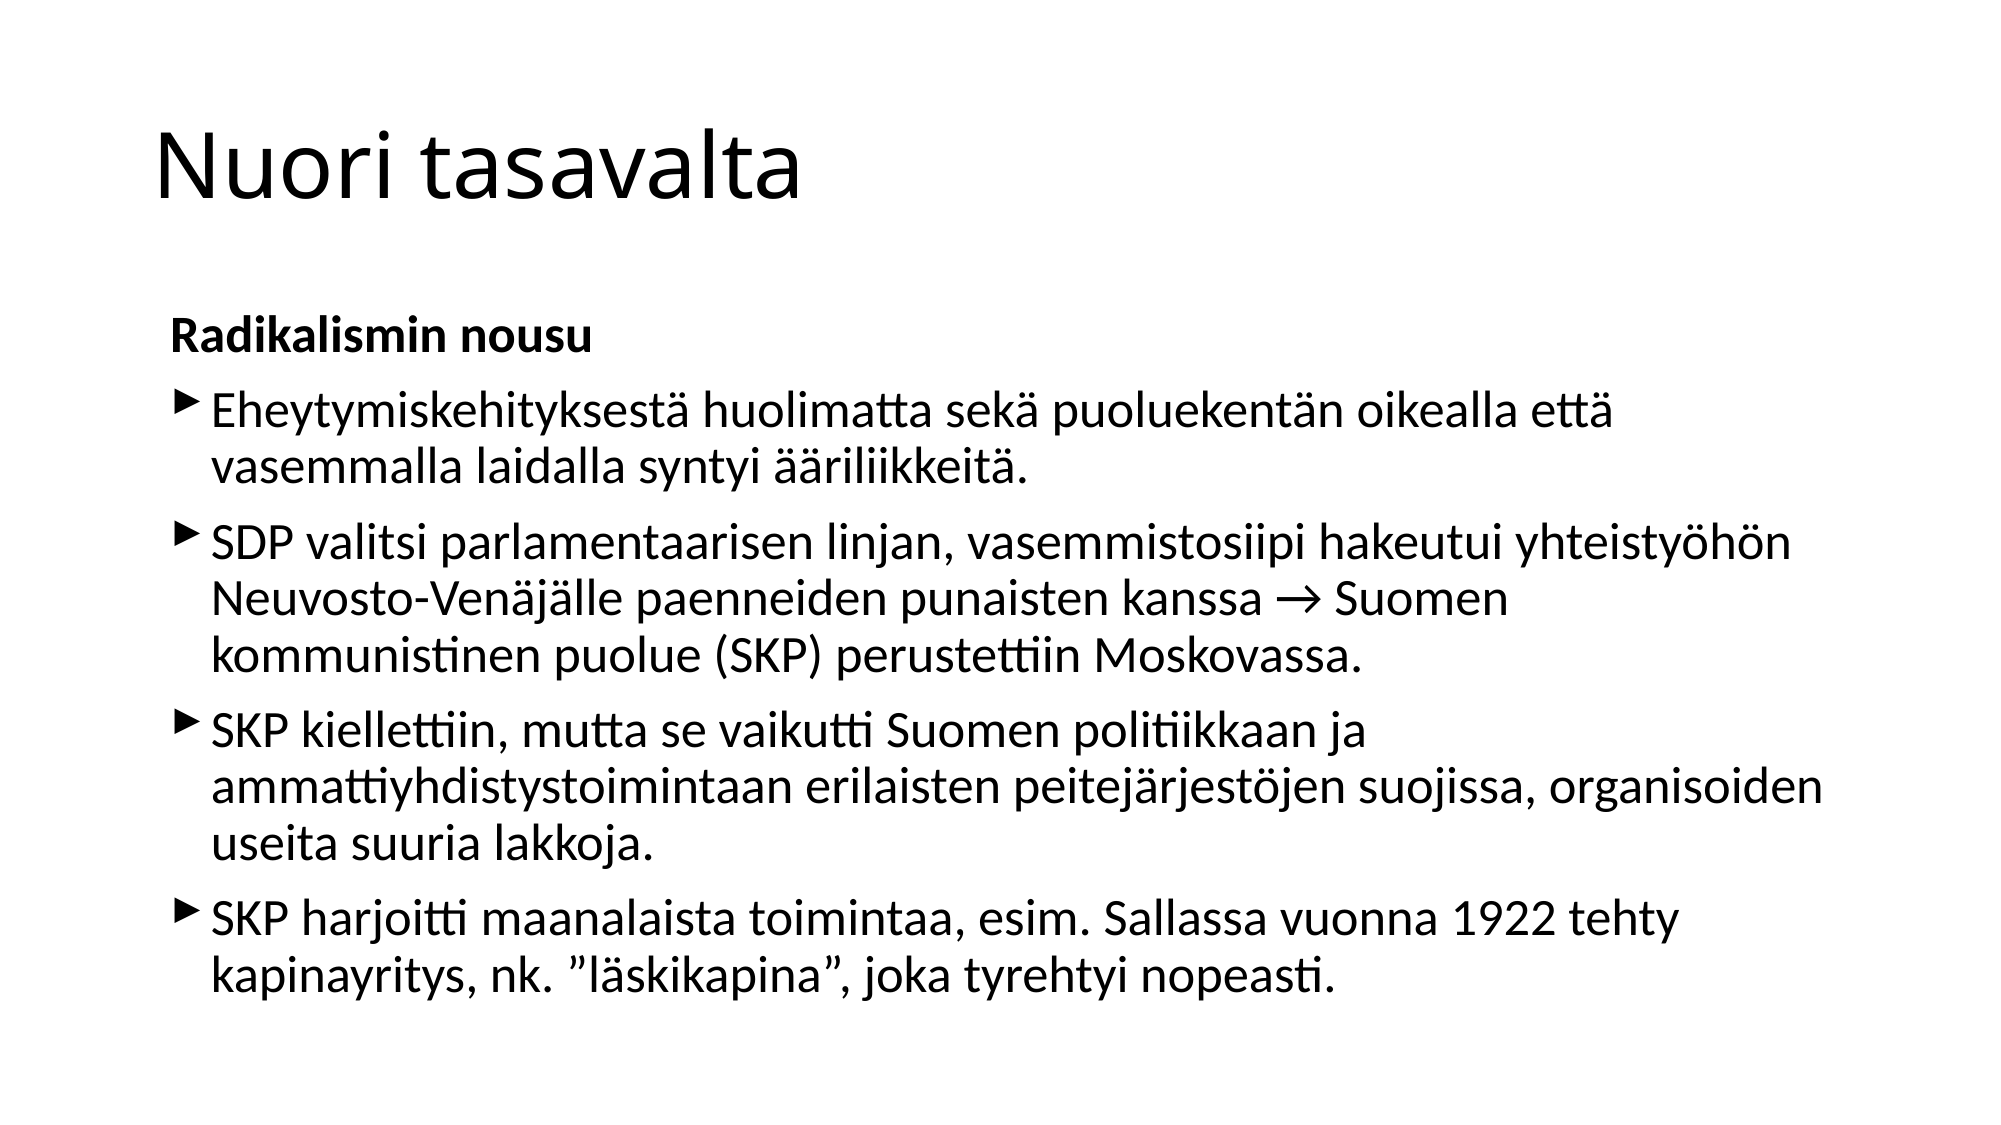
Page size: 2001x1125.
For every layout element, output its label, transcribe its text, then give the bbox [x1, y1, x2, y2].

title Nuori tasavalta [137, 59, 1863, 278]
list Radikalismin nousu Eheytymiskehityksestä huolimatta sekä puoluekentän oikealla että vasemmalla laidalla syntyi ääriliikkeitä. SDP valitsi parlamentaarisen linjan, vasemmistosiipi hakeutui yhteistyöhön Neuvosto-Venäjälle paenneiden punaisten kanssa → Suomen kommunistinen puolue (SKP) perustettiin Moskovassa. SKP kiellettiin, mutta se vaikutti Suomen politiikkaan ja ammattiyhdistystoimintaan erilaisten peitejärjestöjen suojissa, organisoiden useita suuria lakkoja. SKP harjoitti maanalaista toimintaa, esim. Sallassa vuonna 1922 tehty kapinayritys, nk. ”läskikapina”, joka tyrehtyi nopeasti. [137, 299, 1863, 1014]
